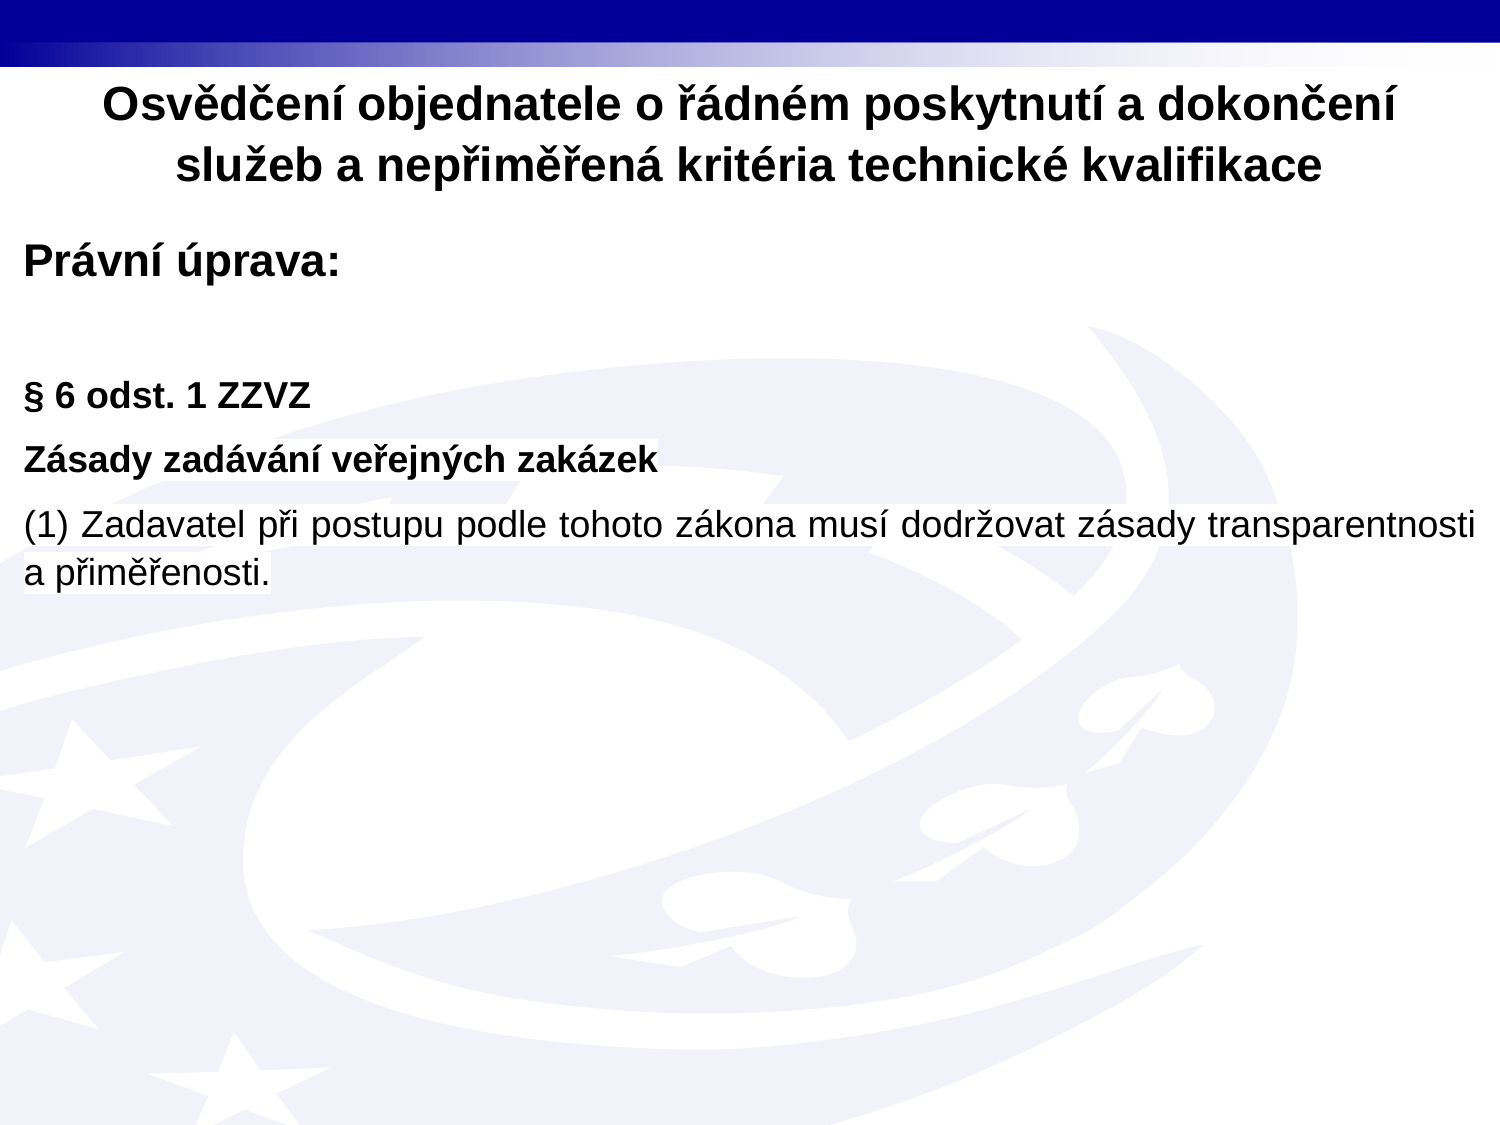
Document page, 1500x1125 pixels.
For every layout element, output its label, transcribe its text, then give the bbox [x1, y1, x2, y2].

text_box Osvědčení objednatele o řádném poskytnutí a dokončení služeb a nepřiměřená kritéria technické kvalifikace [29, 66, 1471, 192]
text_box Právní úprava: § 6 odst. 1 ZZVZ Zásady zadávání veřejných zakázek (1) Zadavatel při postupu podle tohoto zákona musí dodržovat zásady transparentnosti a přiměřenosti. [8, 219, 1492, 677]
